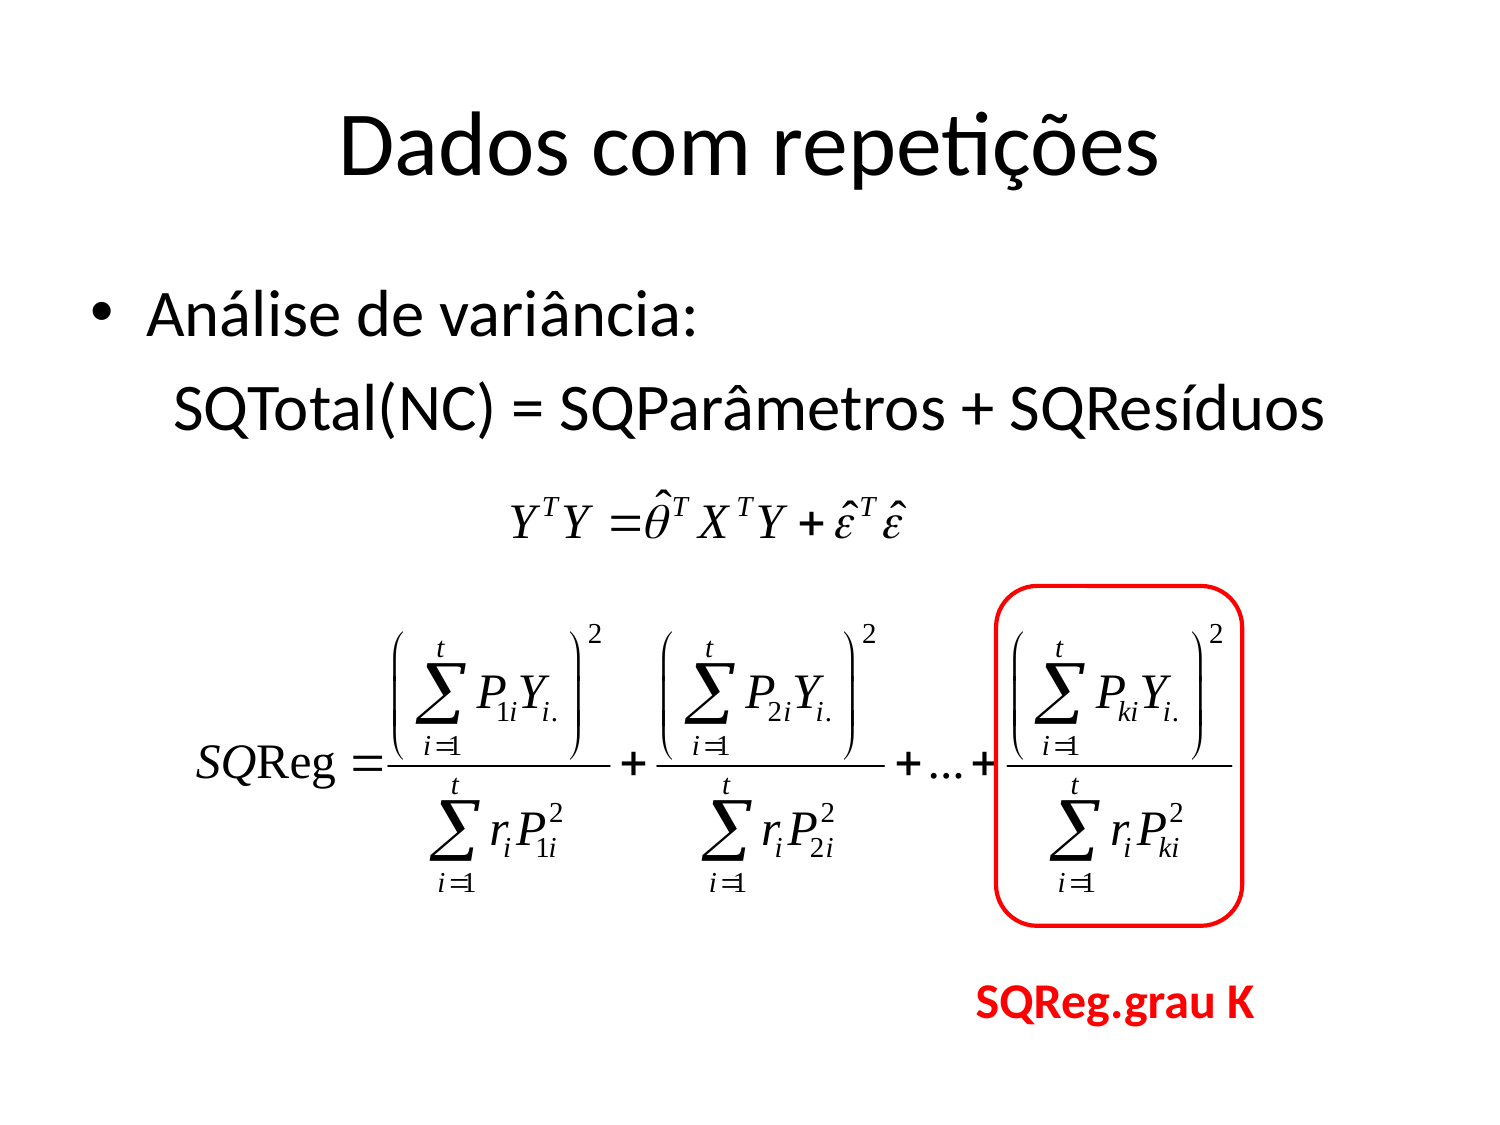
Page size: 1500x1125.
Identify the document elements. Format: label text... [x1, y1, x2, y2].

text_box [503, 480, 918, 552]
title Dados com repetições [75, 45, 1425, 233]
text_box [1002, 911, 1236, 928]
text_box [187, 609, 1243, 904]
list Análise de variância: SQTotal(NC) = SQParâmetros + SQResíduos [75, 262, 1425, 1005]
text_box SQReg.grau K [960, 960, 1395, 1036]
text_box [998, 583, 1240, 608]
